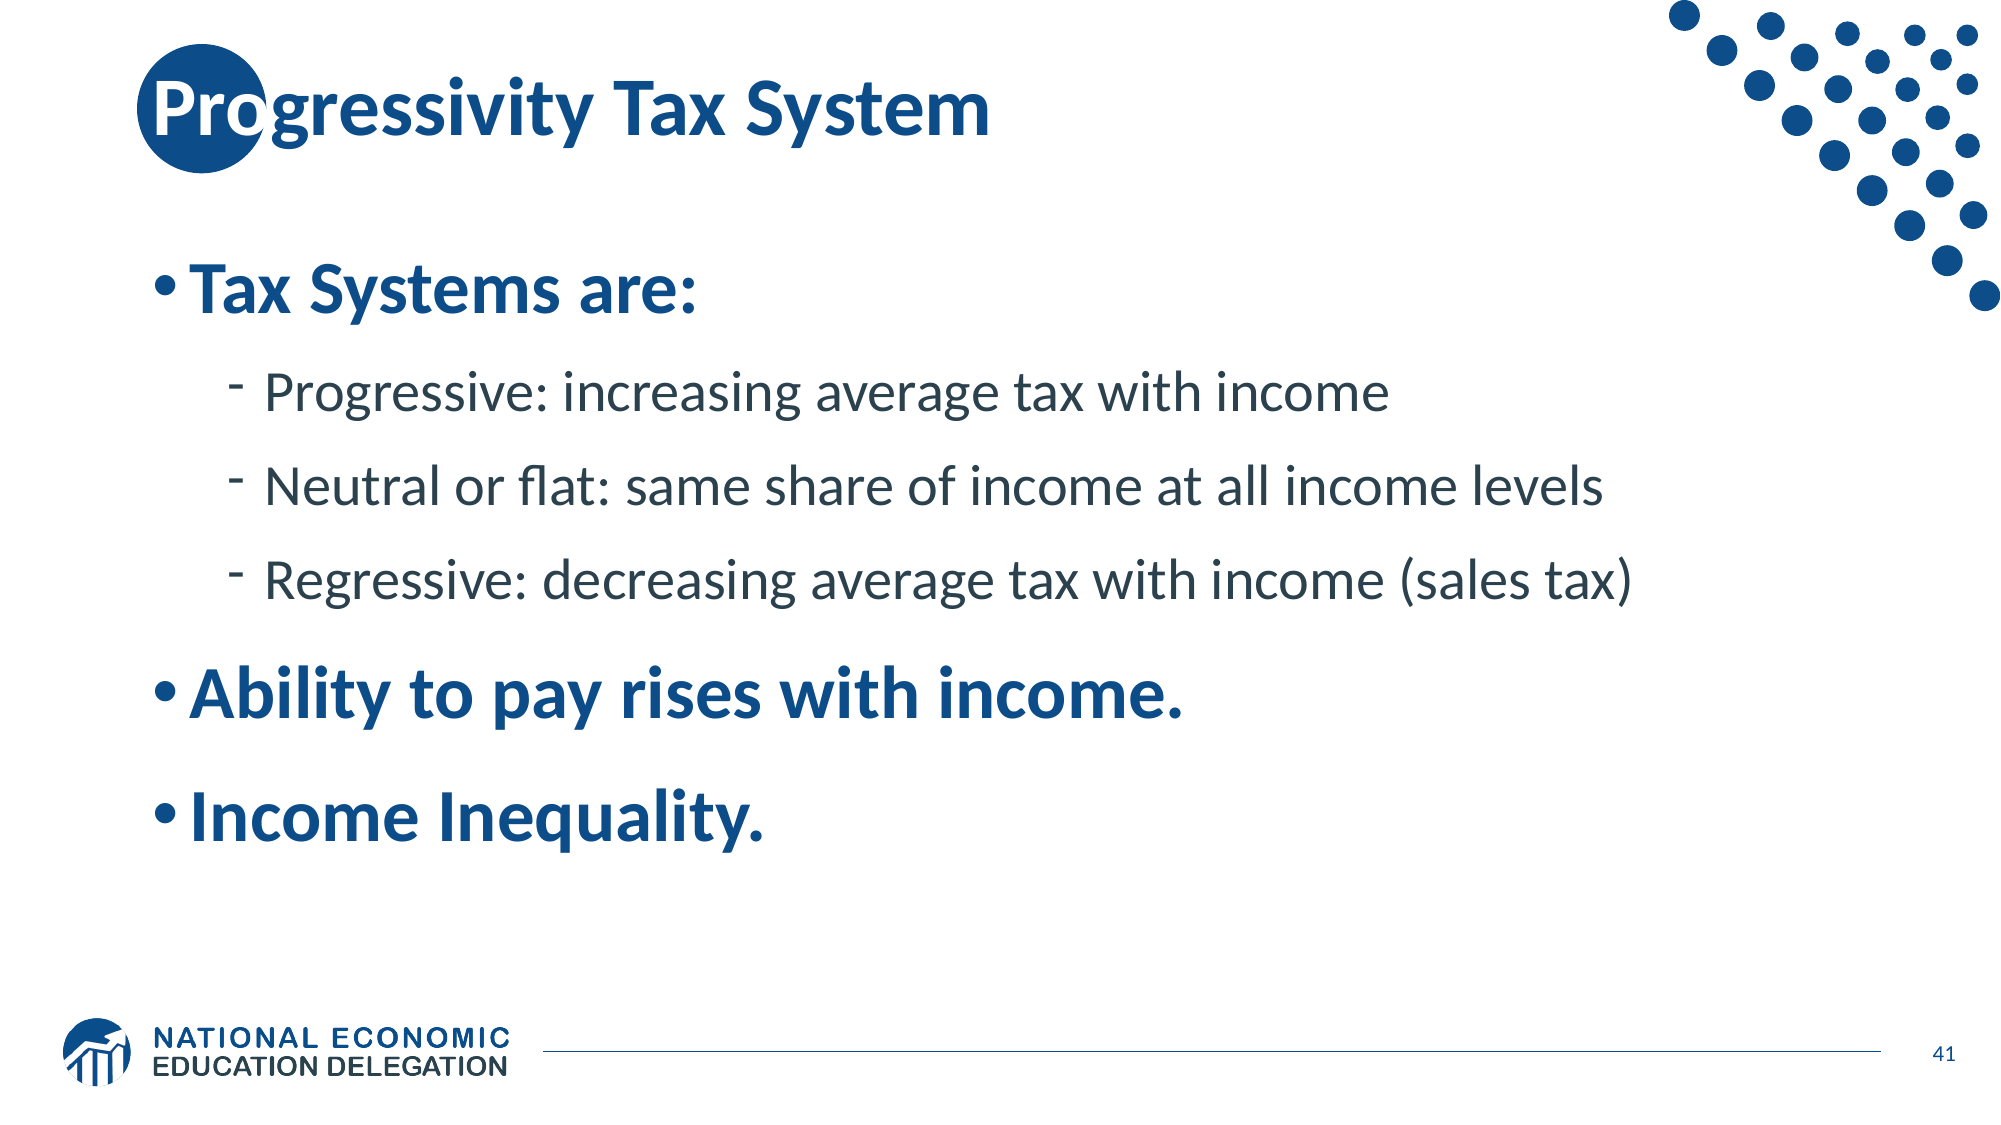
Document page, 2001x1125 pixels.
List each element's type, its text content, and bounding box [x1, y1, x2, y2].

list Tax Systems are: Progressive: increasing average tax with income Neutral or flat: same share of income at all income levels Regressive: decreasing average tax with income (sales tax) Ability to pay rises with income. Income Inequality. [137, 257, 1863, 972]
title Progressivity Tax System [137, 0, 1863, 218]
picture [55, 1013, 520, 1091]
slide_number 41 [1521, 1022, 1972, 1082]
